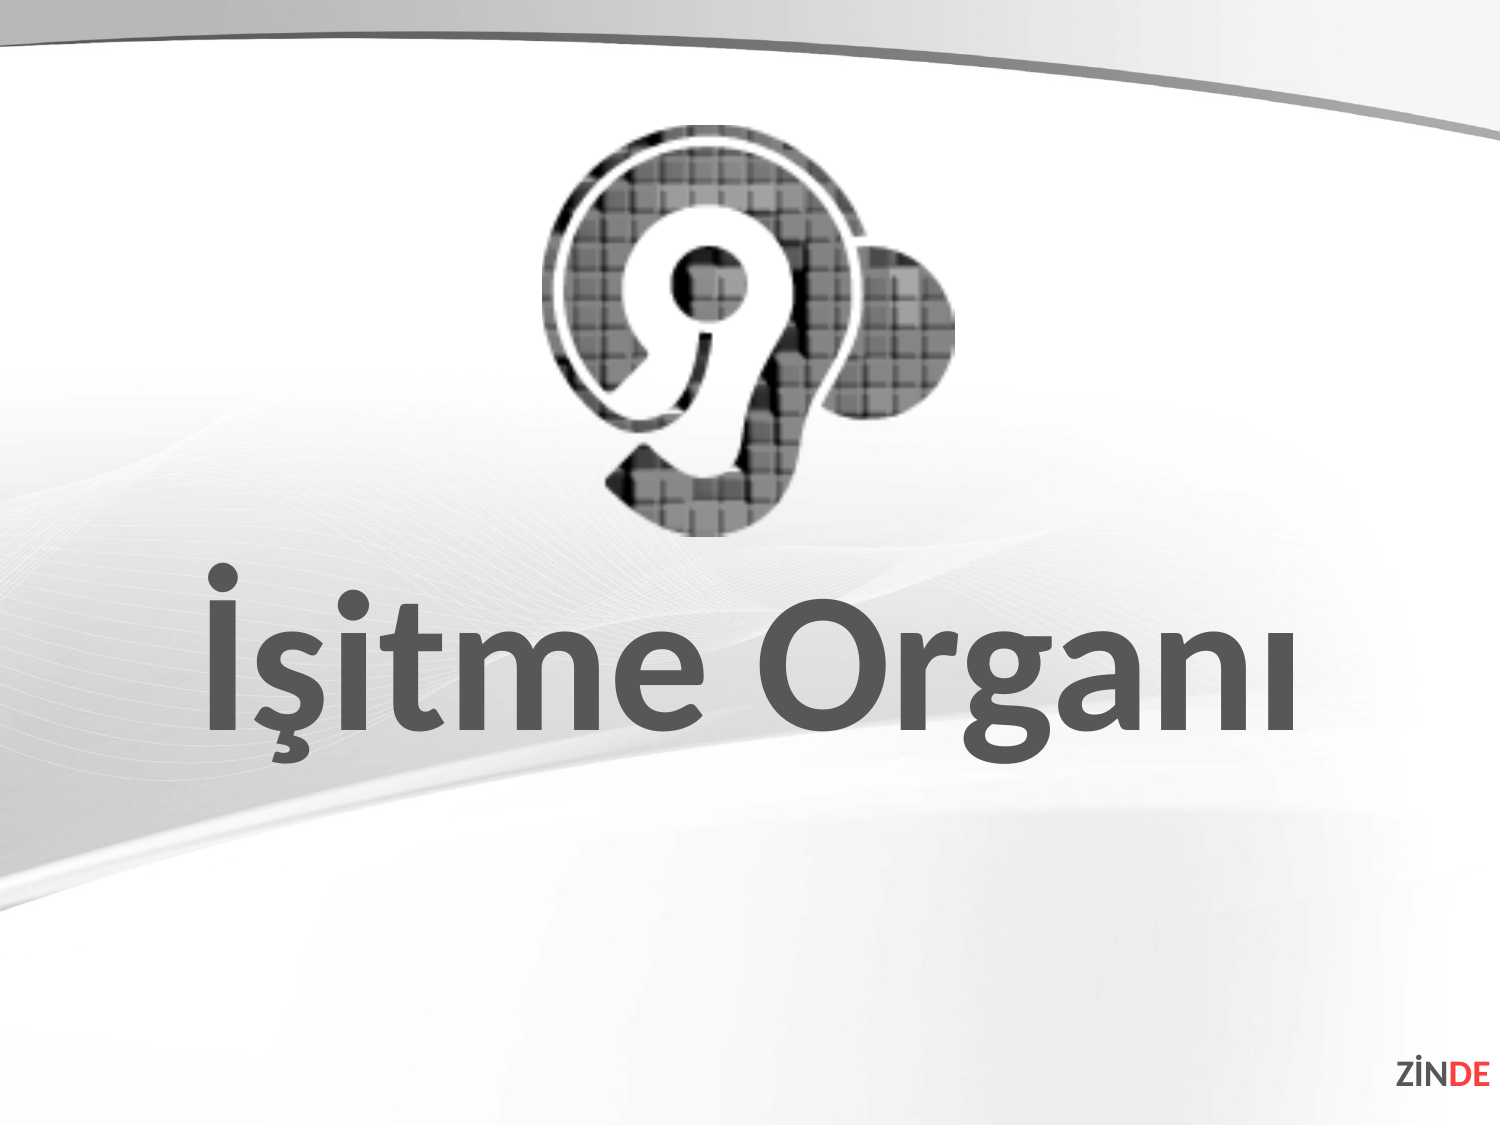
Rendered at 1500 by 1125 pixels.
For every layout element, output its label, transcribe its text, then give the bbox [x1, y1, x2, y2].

text_box ZİNDE [1393, 1049, 1491, 1125]
picture [0, 0, 1500, 1125]
text_box İşitme Organı [28, 445, 1469, 857]
